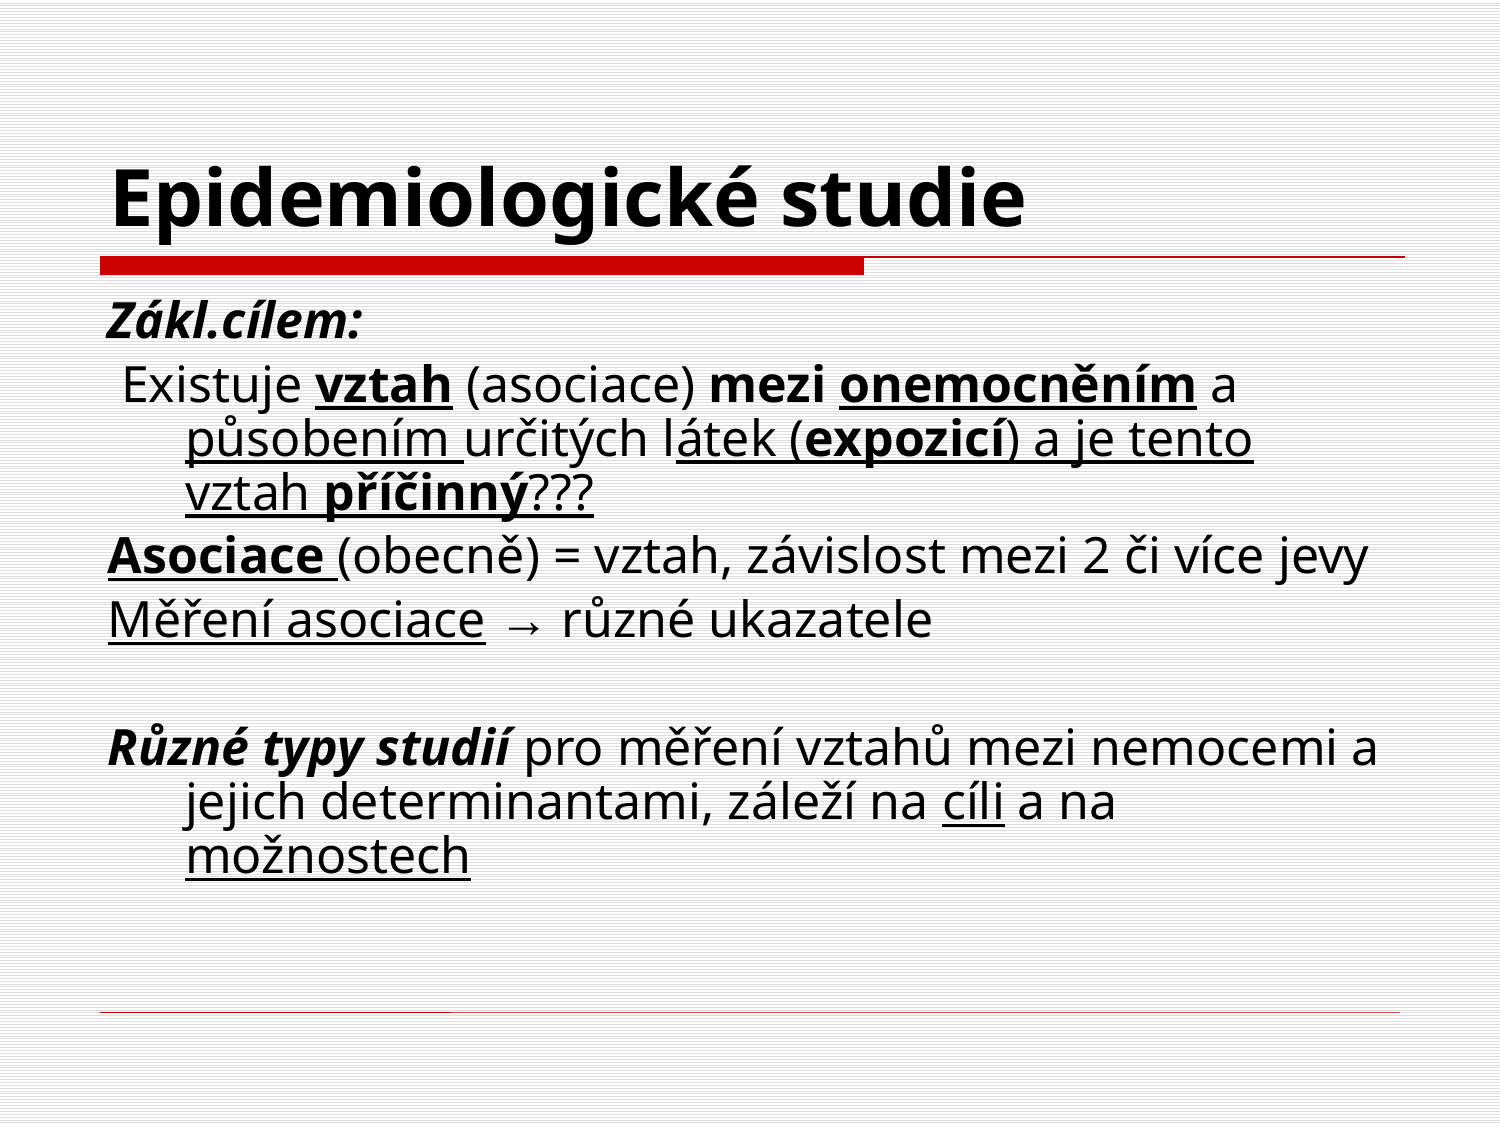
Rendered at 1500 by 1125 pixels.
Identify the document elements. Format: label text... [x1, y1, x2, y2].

list Zákl.cílem: Existuje vztah (asociace) mezi onemocněním a působením určitých látek (expozicí) a je tento vztah příčinný??? Asociace (obecně) = vztah, závislost mezi 2 či více jevy Měření asociace → různé ukazatele Různé typy studií pro měření vztahů mezi nemocemi a jejich determinantami, záleží na cíli a na možnostech [92, 287, 1406, 988]
title Epidemiologické studie [93, 49, 1407, 250]
